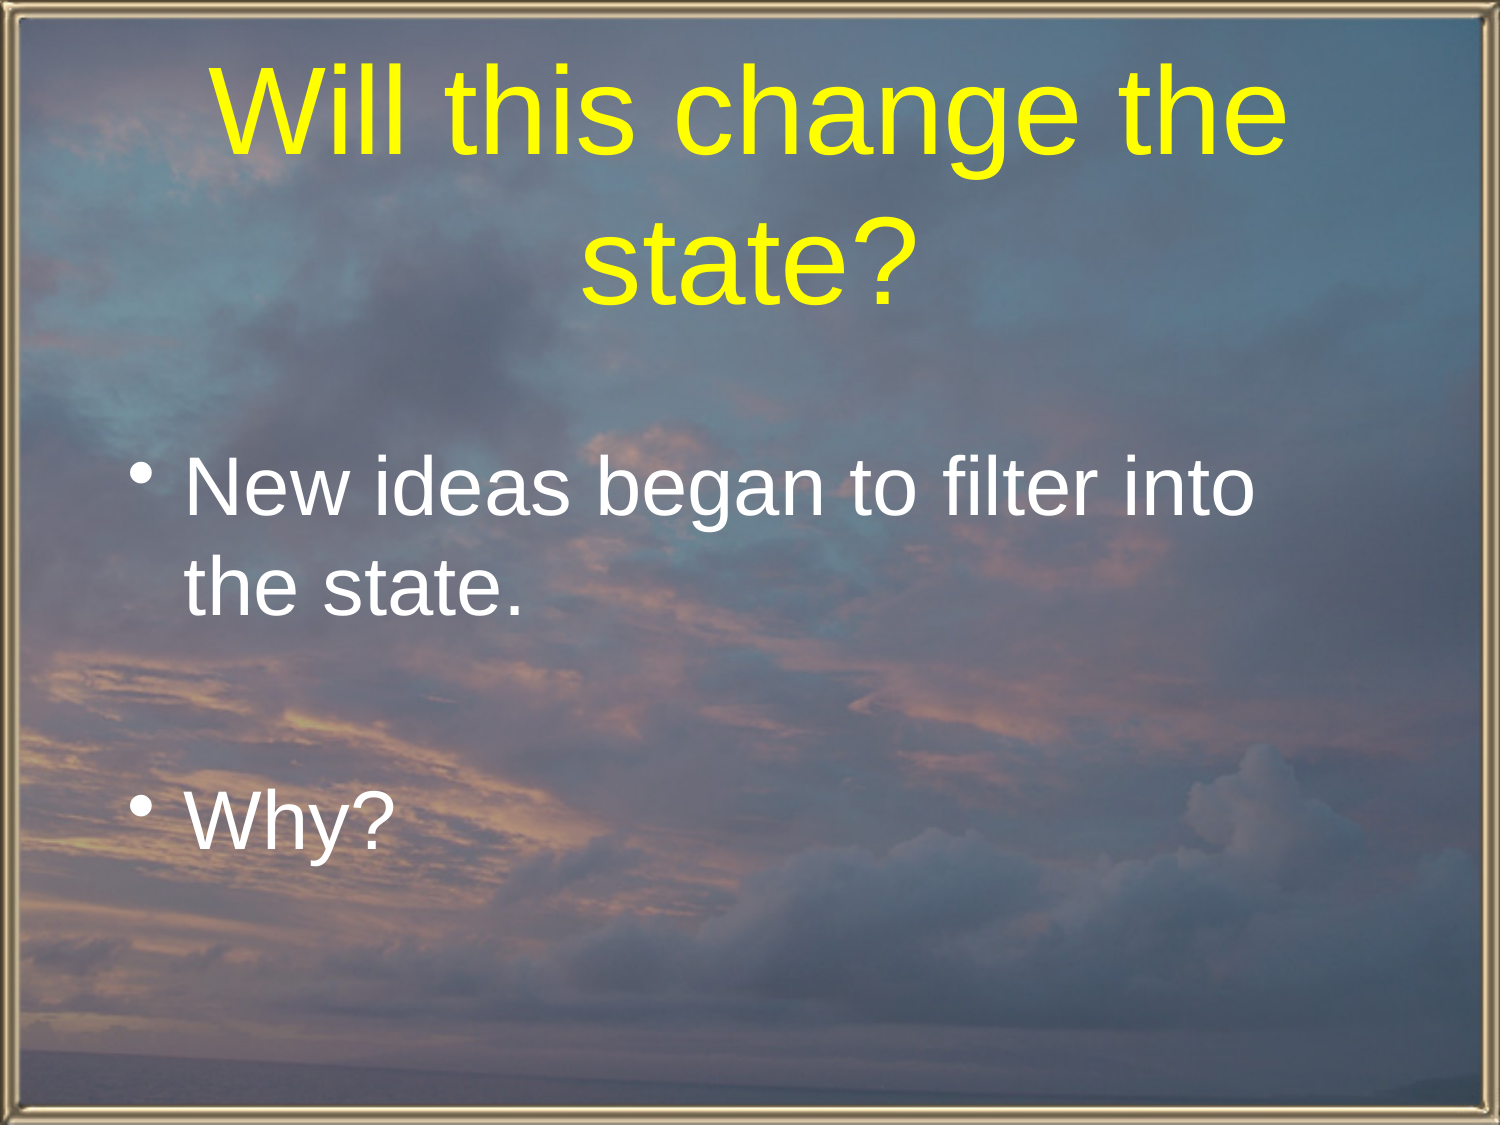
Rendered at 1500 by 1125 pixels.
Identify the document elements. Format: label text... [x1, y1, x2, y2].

title Will this change the state? [112, 45, 1388, 313]
picture [0, 0, 1500, 1125]
list New ideas began to filter into the state. Why? [112, 424, 1388, 938]
